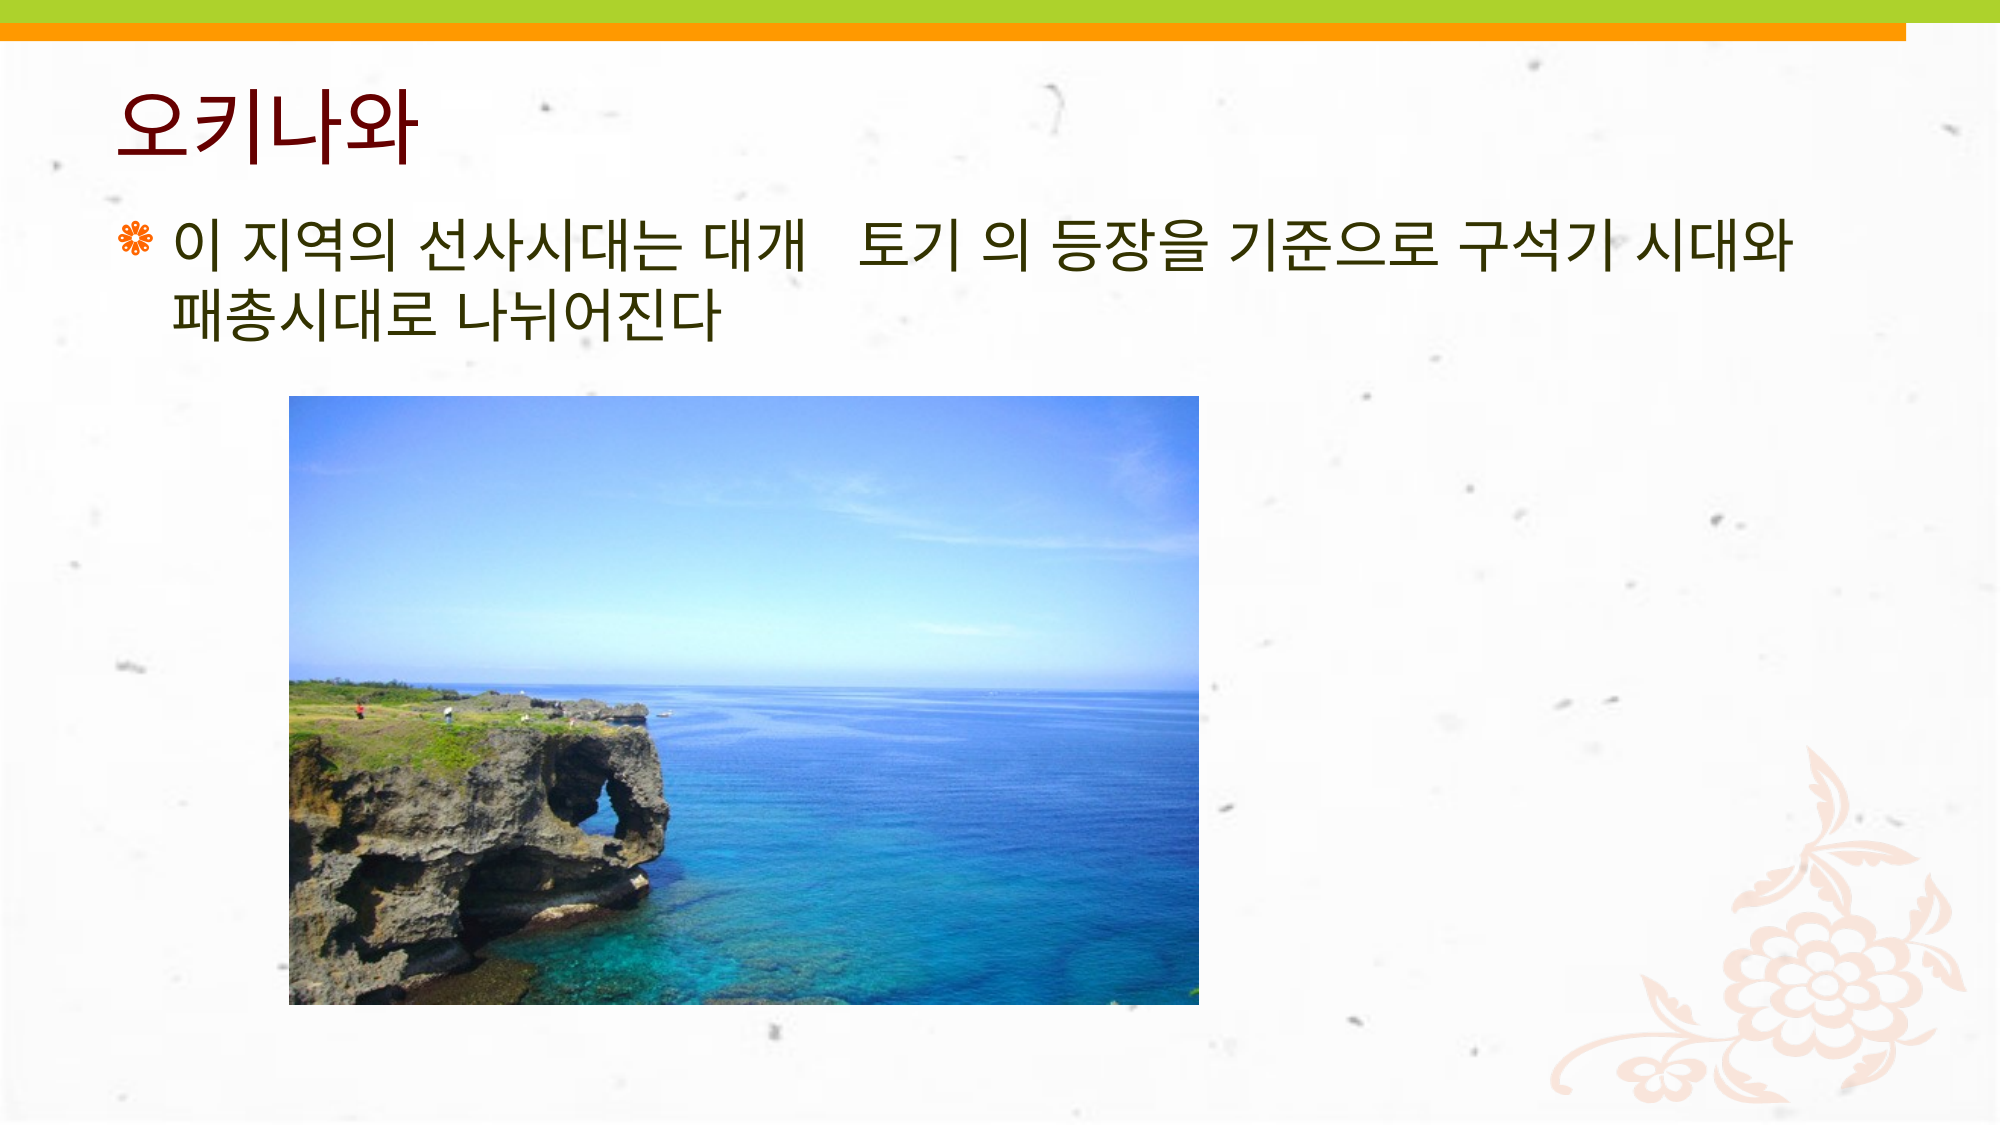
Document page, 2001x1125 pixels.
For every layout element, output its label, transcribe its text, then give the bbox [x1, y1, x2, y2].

picture [287, 394, 1201, 1007]
title 오키나와 [99, 63, 1900, 188]
list 이 지역의 선사시대는 대개 토기 의 등장을 기준으로 구석기 시대와 패총시대로 나뉘어진다 [99, 201, 1900, 1005]
